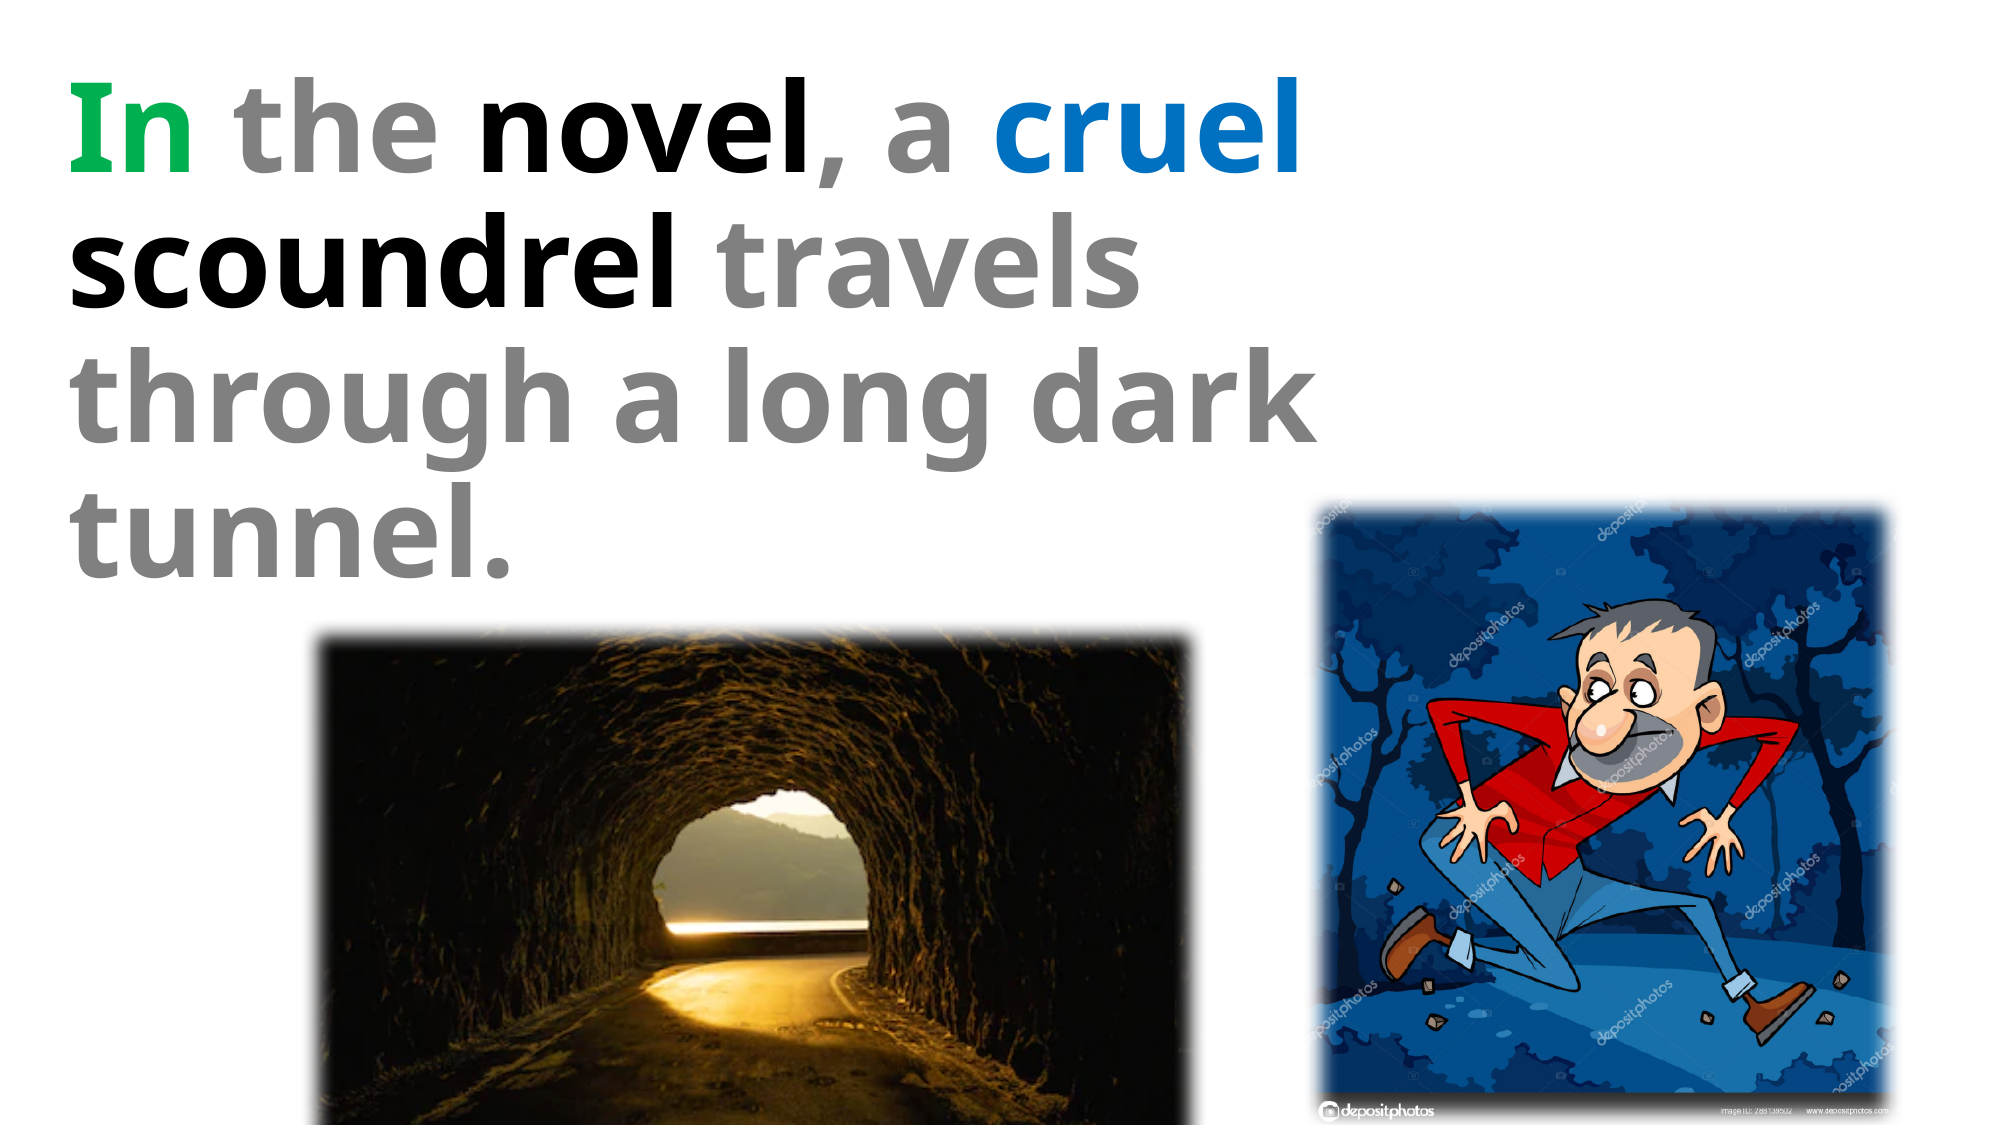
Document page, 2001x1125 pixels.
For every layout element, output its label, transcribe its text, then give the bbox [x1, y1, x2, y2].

text_box In the novel, a cruel scoundrel travels through a long dark tunnel. [52, 211, 1462, 459]
picture [1303, 492, 1903, 1125]
text_box [0, 0, 2000, 1125]
picture [300, 618, 1207, 1125]
